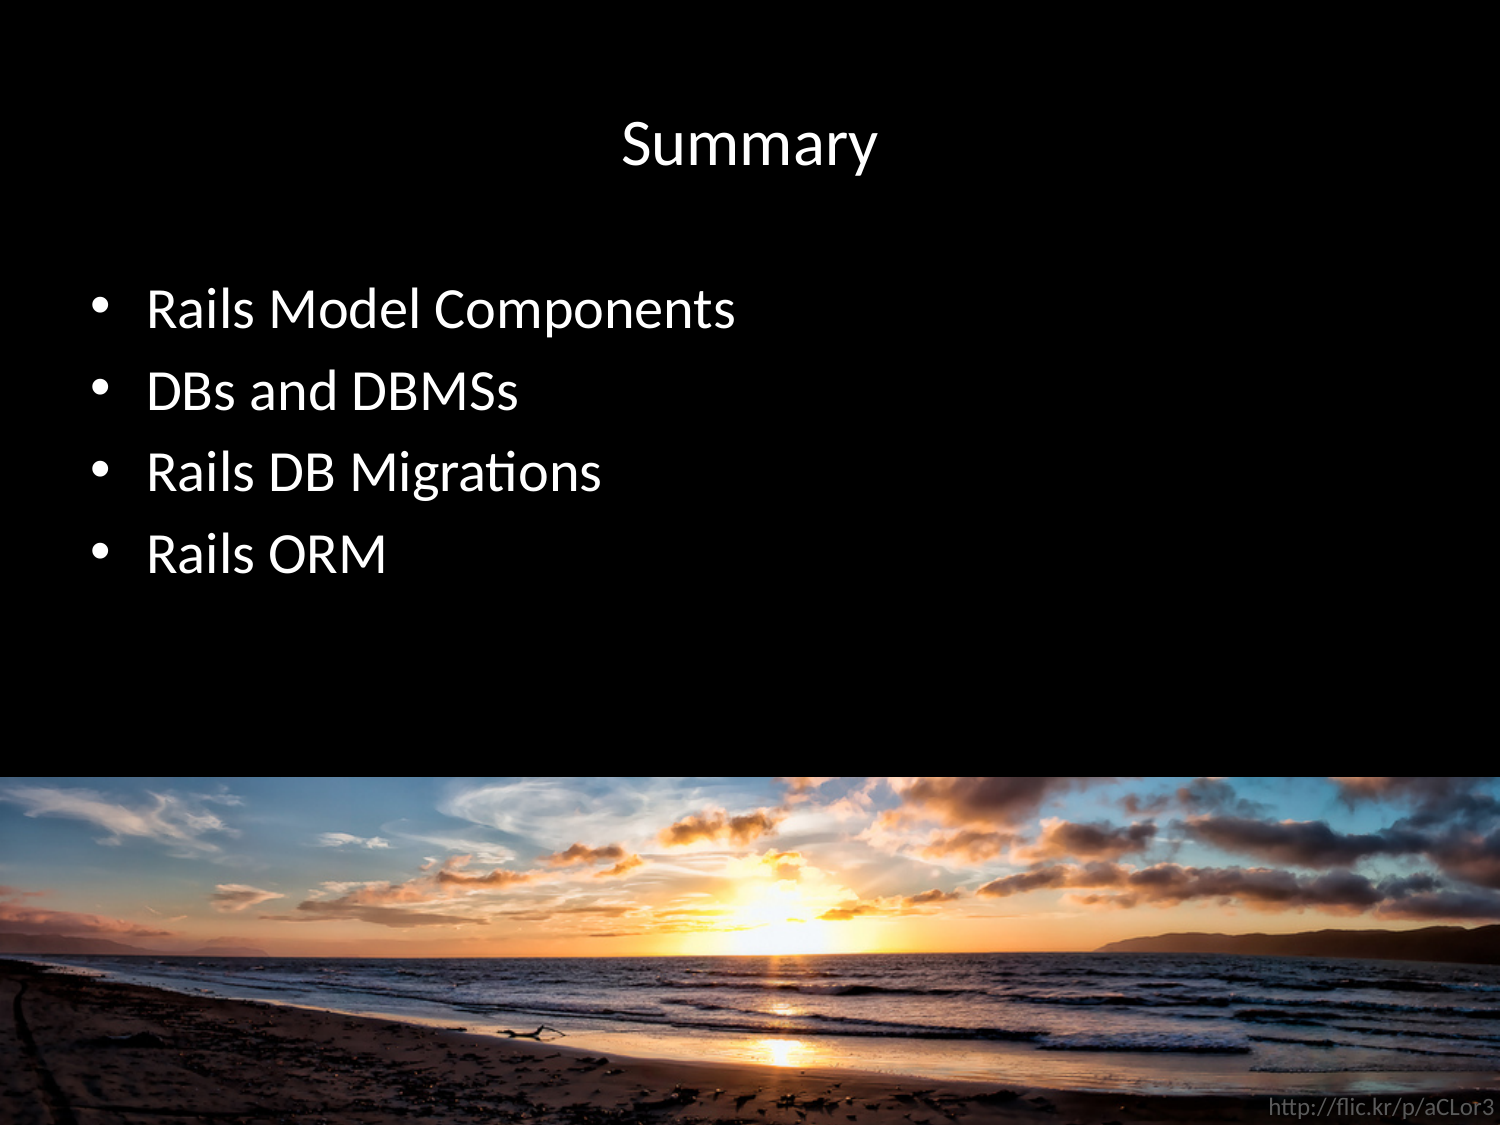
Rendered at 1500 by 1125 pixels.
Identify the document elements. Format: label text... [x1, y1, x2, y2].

title Summary [75, 45, 1425, 233]
list Rails Model Components DBs and DBMSs Rails DB Migrations Rails ORM [75, 262, 1425, 775]
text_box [0, 776, 1500, 1125]
